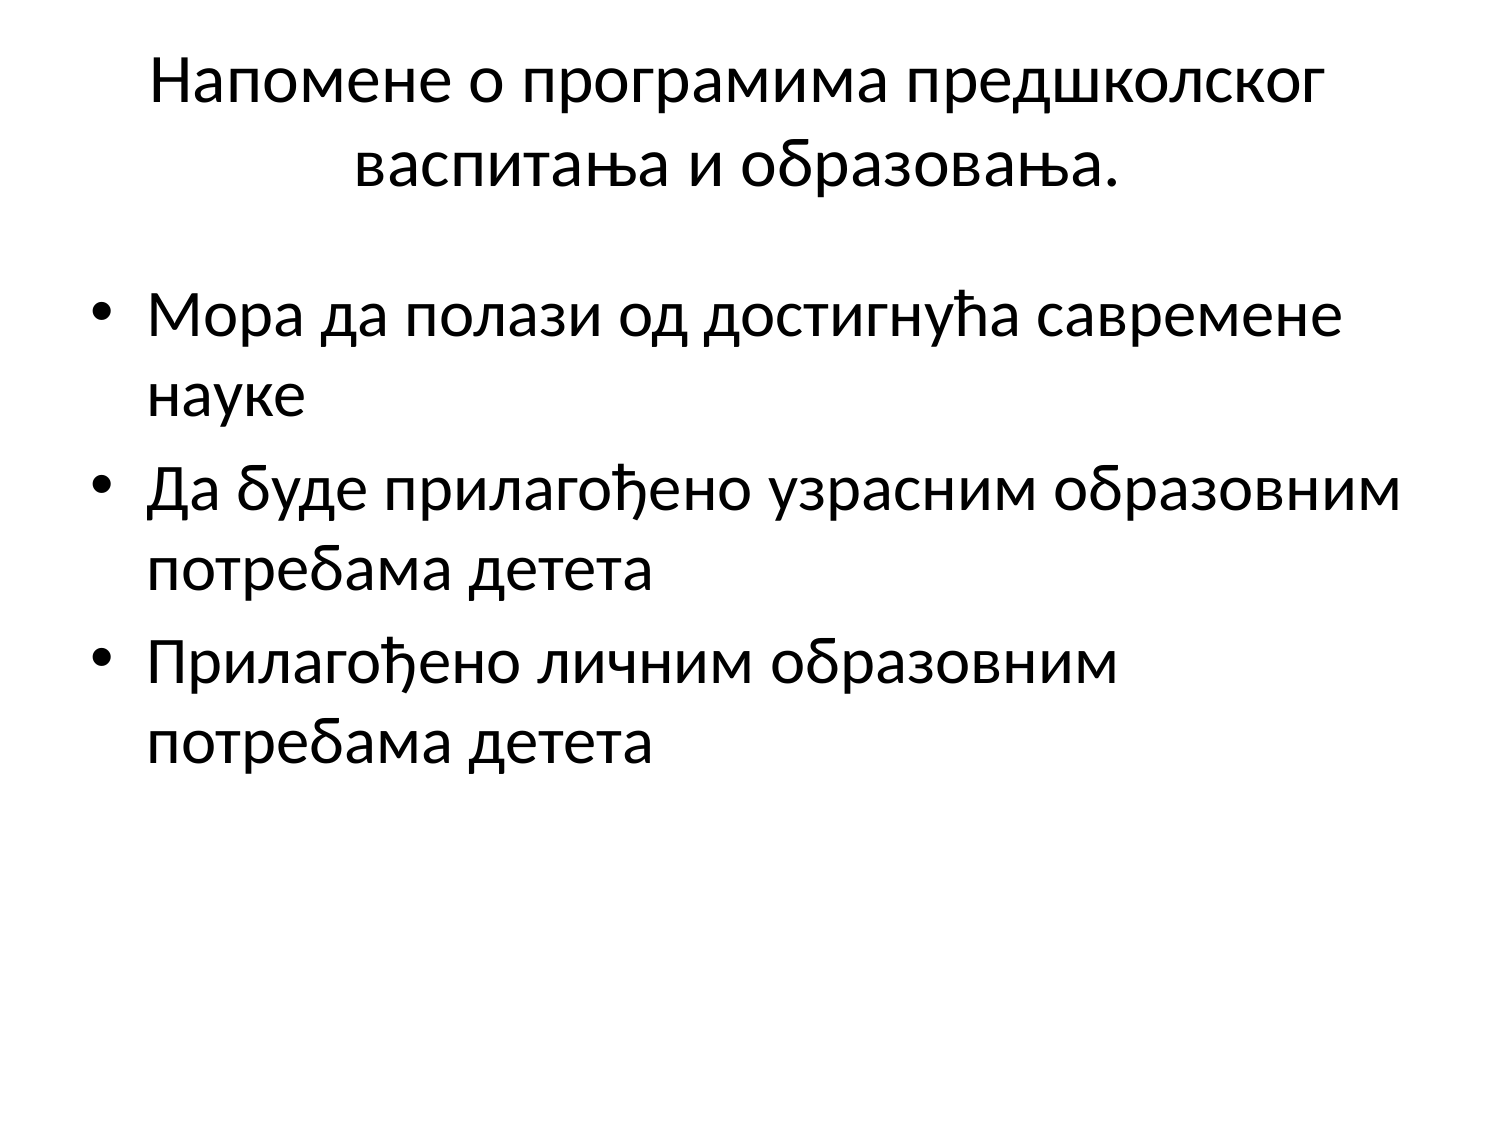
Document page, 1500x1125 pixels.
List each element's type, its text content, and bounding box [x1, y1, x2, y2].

title Напомене о програмима предшколског васпитања и образовања. [0, 23, 1477, 293]
list Мора да полази од достигнућа савремене науке Да буде прилагођено узрасним образовним потребама детета Прилагођено личним образовним потребама детета [75, 262, 1425, 1005]
